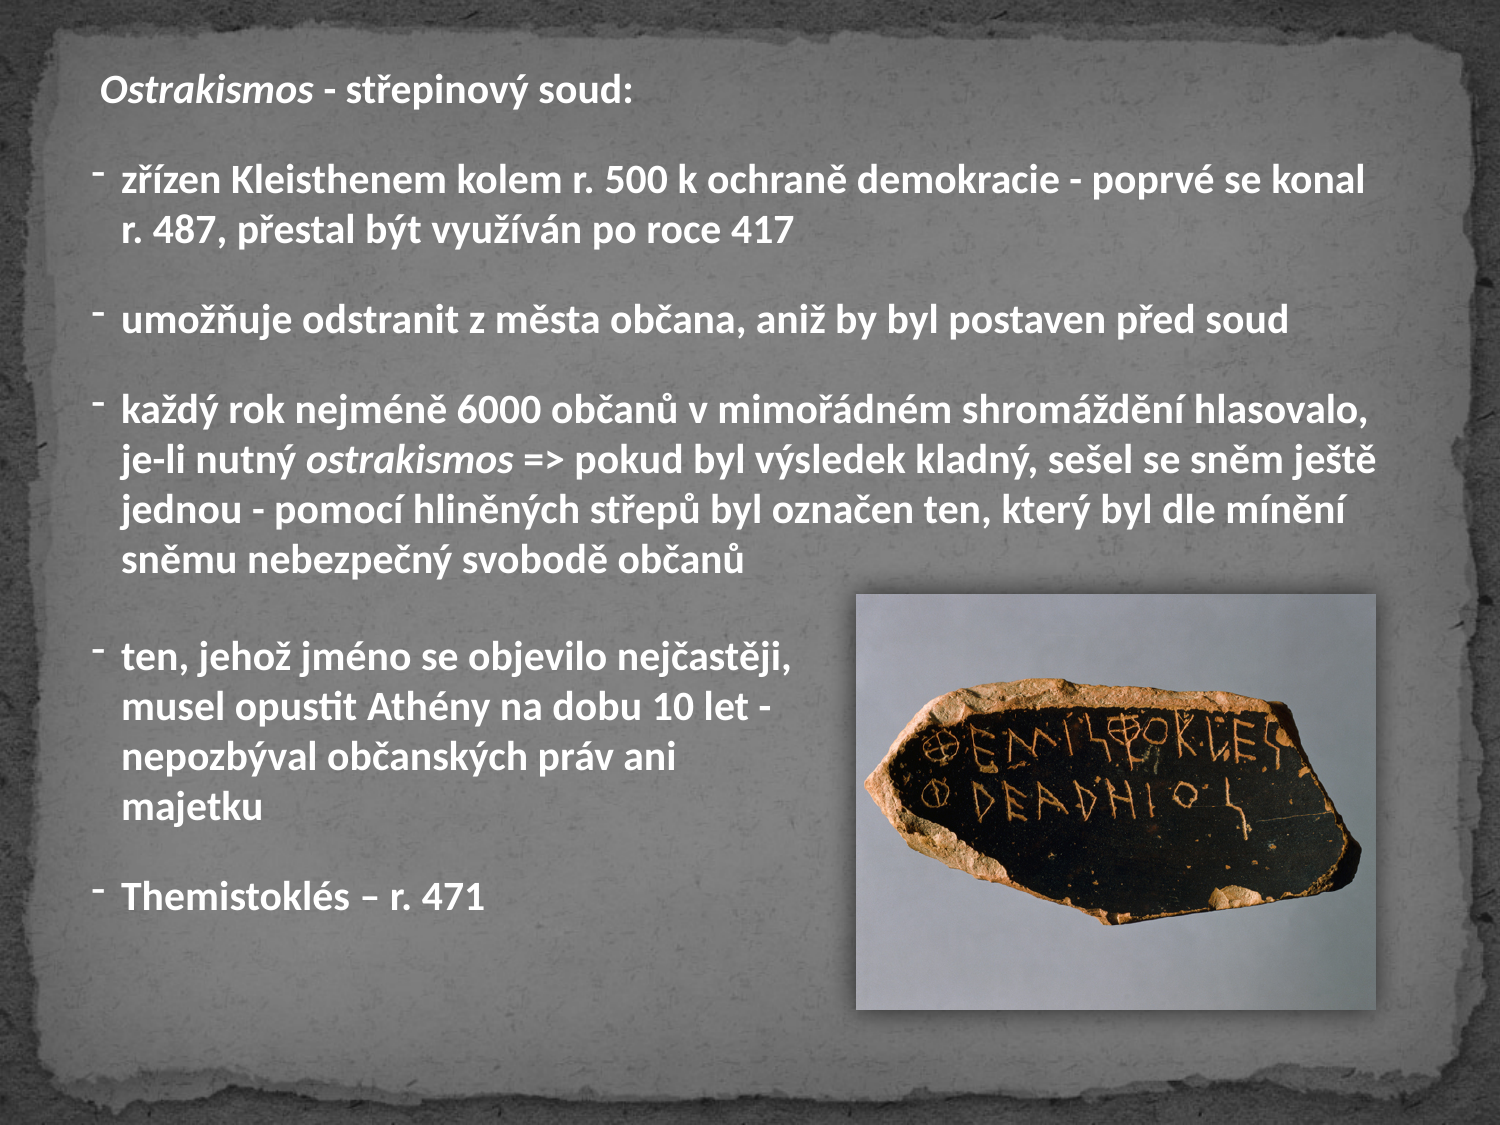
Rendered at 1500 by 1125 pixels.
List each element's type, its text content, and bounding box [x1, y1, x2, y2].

text_box ten, jehož jméno se objevilo nejčastěji, musel opustit Athény na dobu 10 let - nepozbýval občanských práv ani majetku Themistoklés – r. 471 [76, 621, 832, 927]
text_box Ostrakismos - střepinový soud: zřízen Kleisthenem kolem r. 500 k ochraně demokracie - poprvé se konal r. 487, přestal být využíván po roce 417 umožňuje odstranit z města občana, aniž by byl postaven před soud každý rok nejméně 6000 občanů v mimořádném shromáždění hlasovalo, je-li nutný ostrakismos => pokud byl výsledek kladný, sešel se sněm ještě jednou - pomocí hliněných střepů byl označen ten, který byl dle mínění sněmu nebezpečný svobodě občanů [76, 54, 1412, 590]
picture [856, 594, 1376, 1011]
